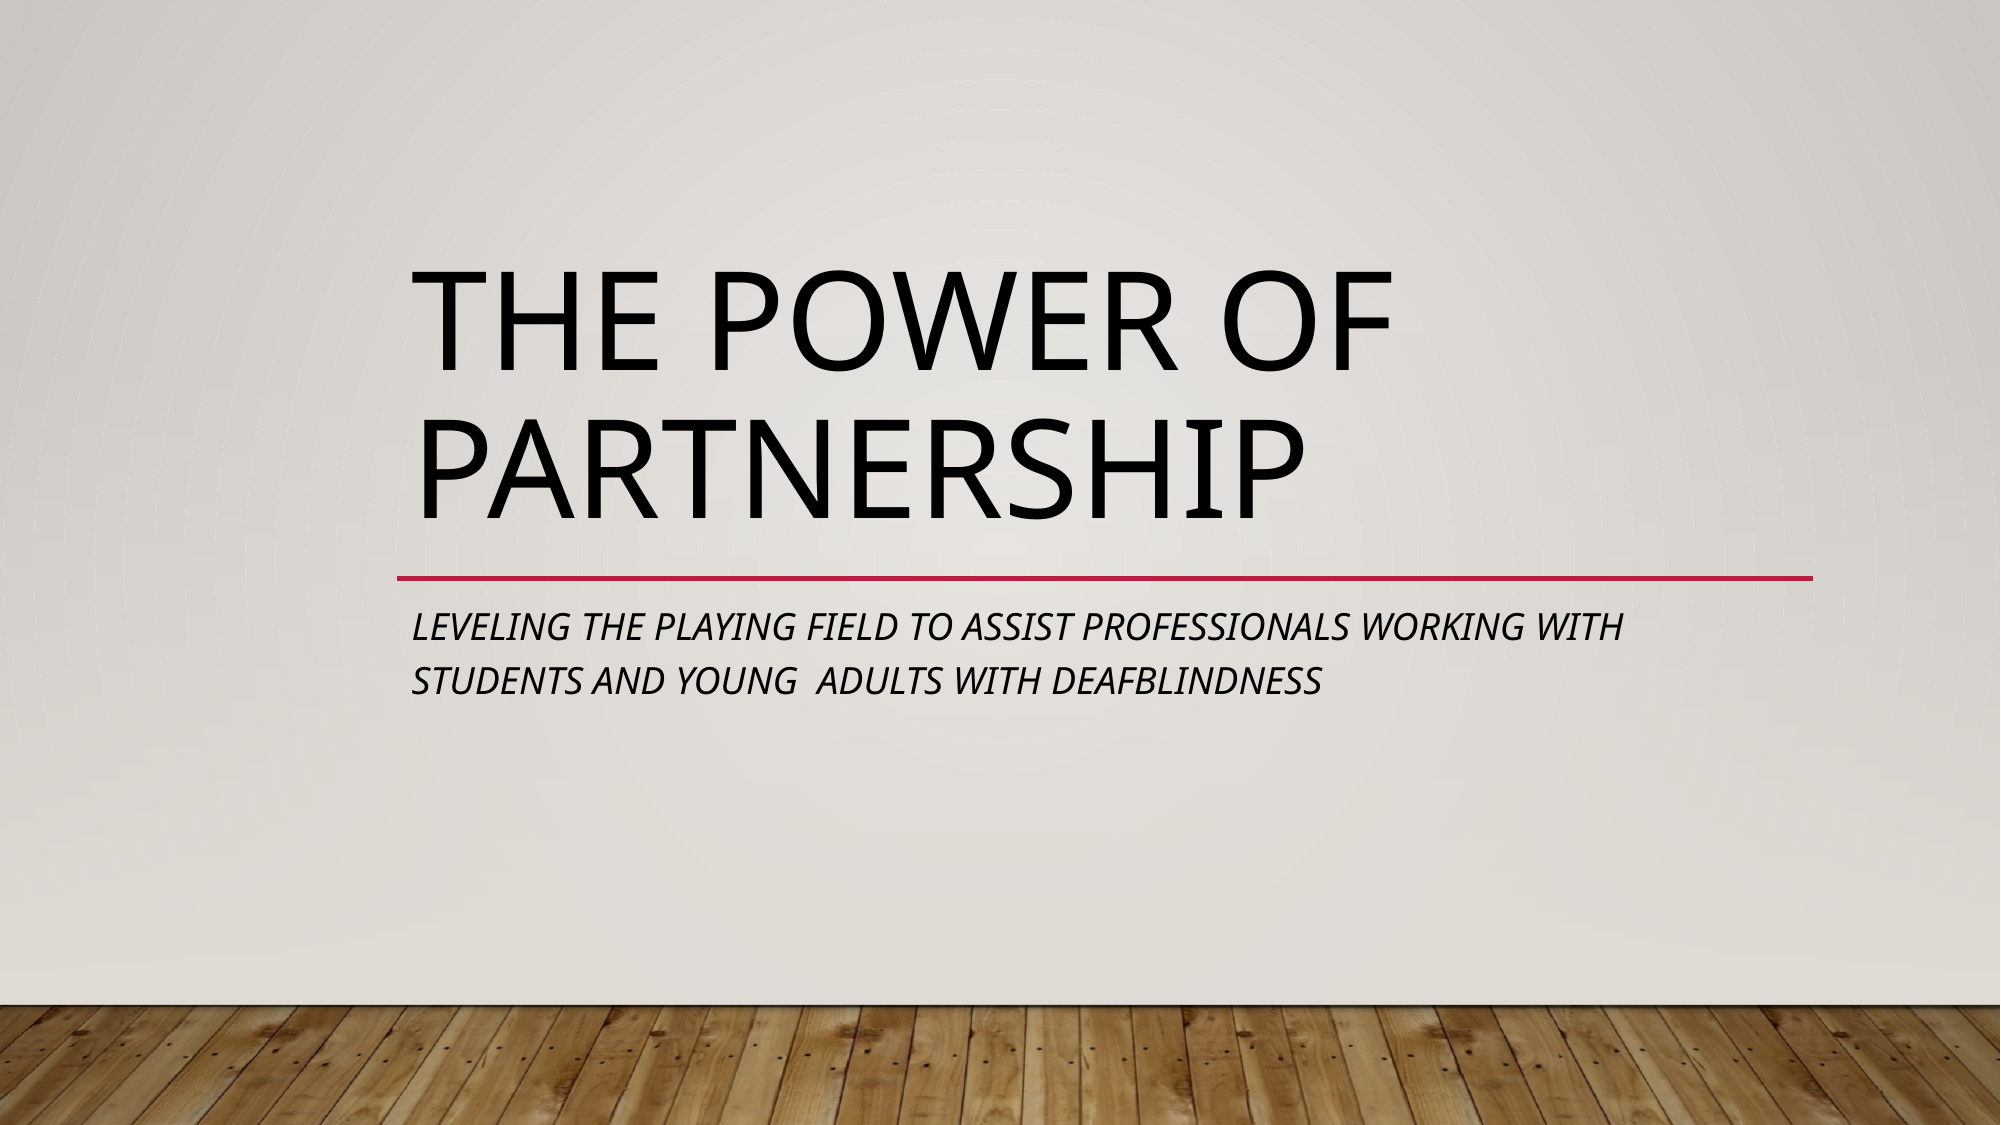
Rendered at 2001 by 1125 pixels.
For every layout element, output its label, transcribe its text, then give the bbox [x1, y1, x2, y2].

picture [0, 1005, 2000, 1125]
title The Power of Partnership [396, 131, 1814, 549]
subtitle Leveling the Playing field to assist Professionals working with students and Young adults with deafblindness [396, 579, 1814, 881]
